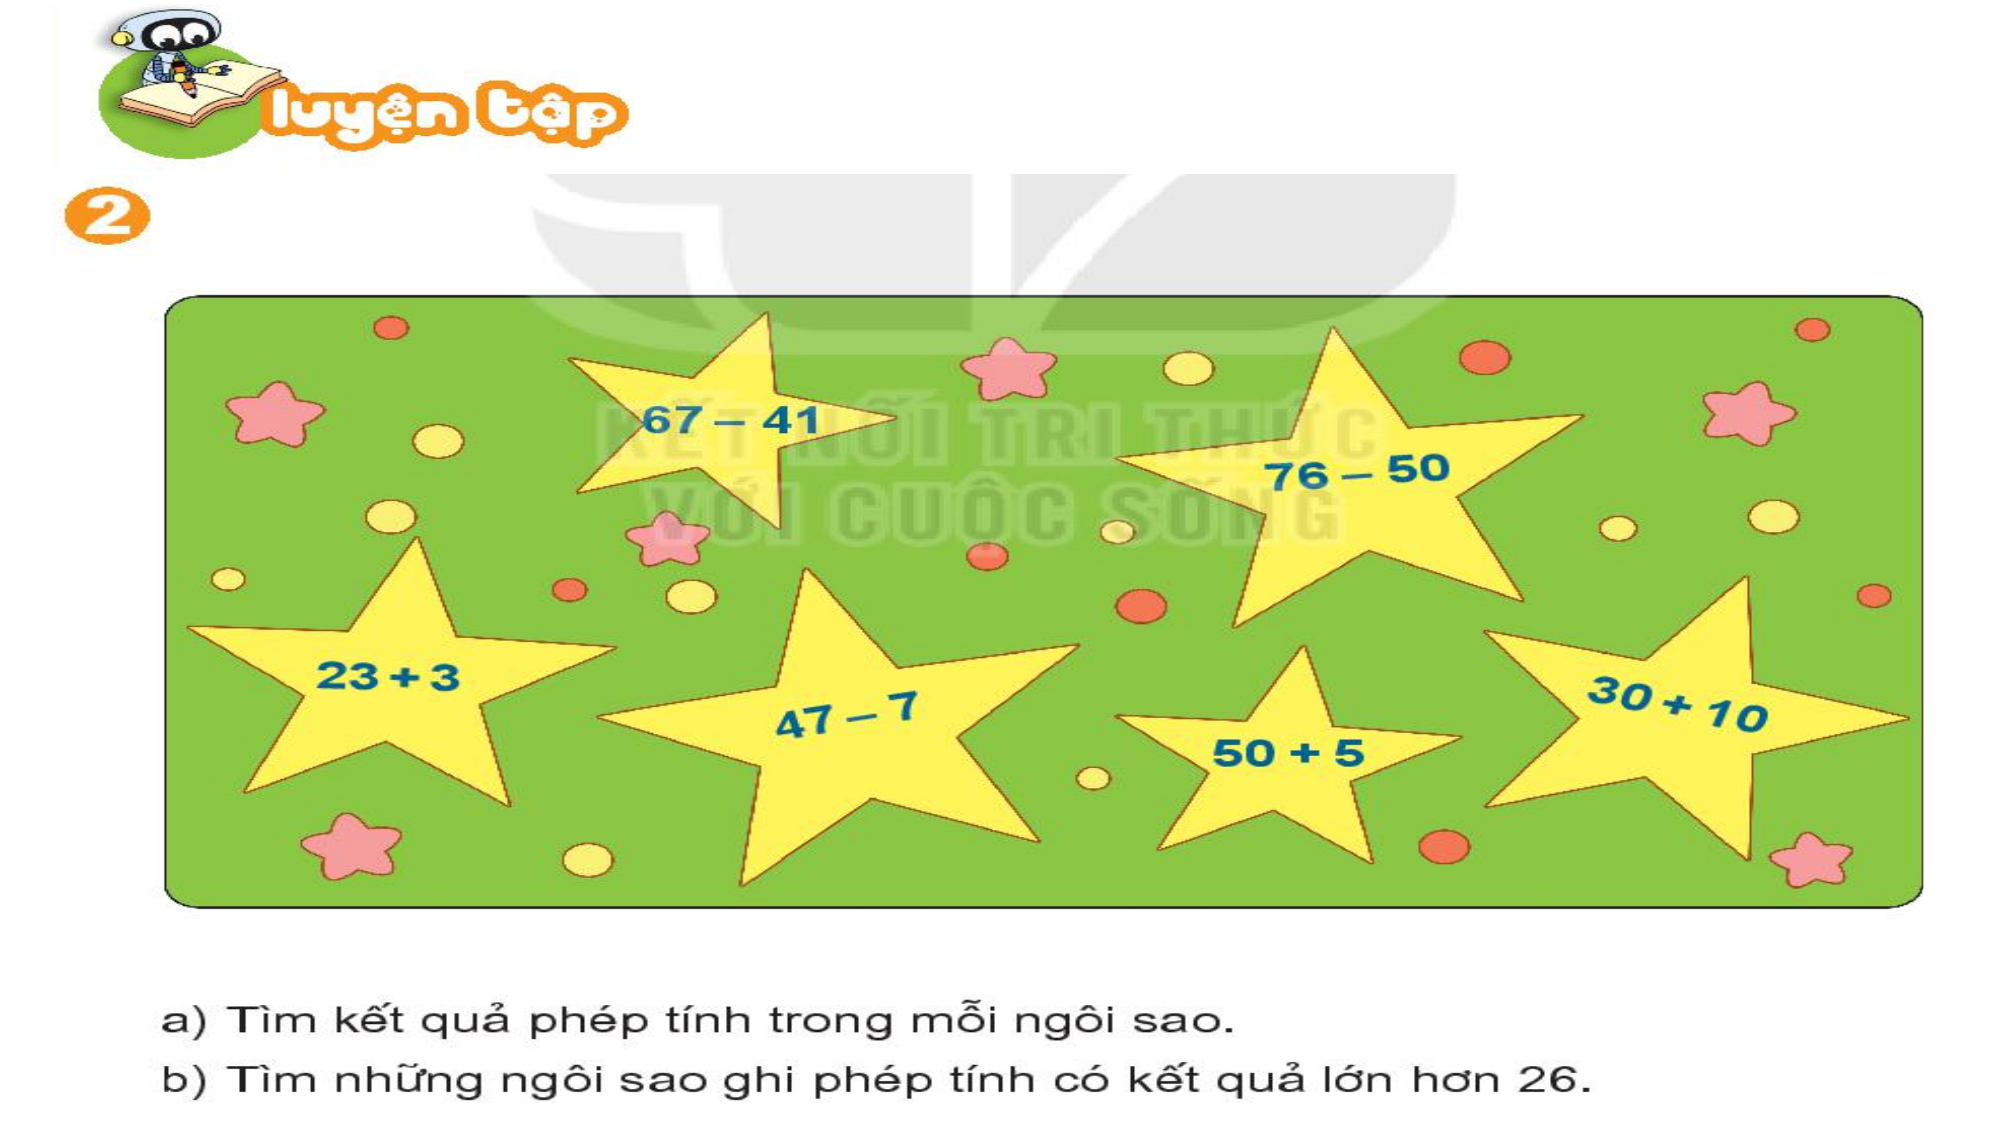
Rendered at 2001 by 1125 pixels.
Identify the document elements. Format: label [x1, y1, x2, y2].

picture [40, 174, 1924, 1107]
picture [49, 4, 634, 171]
